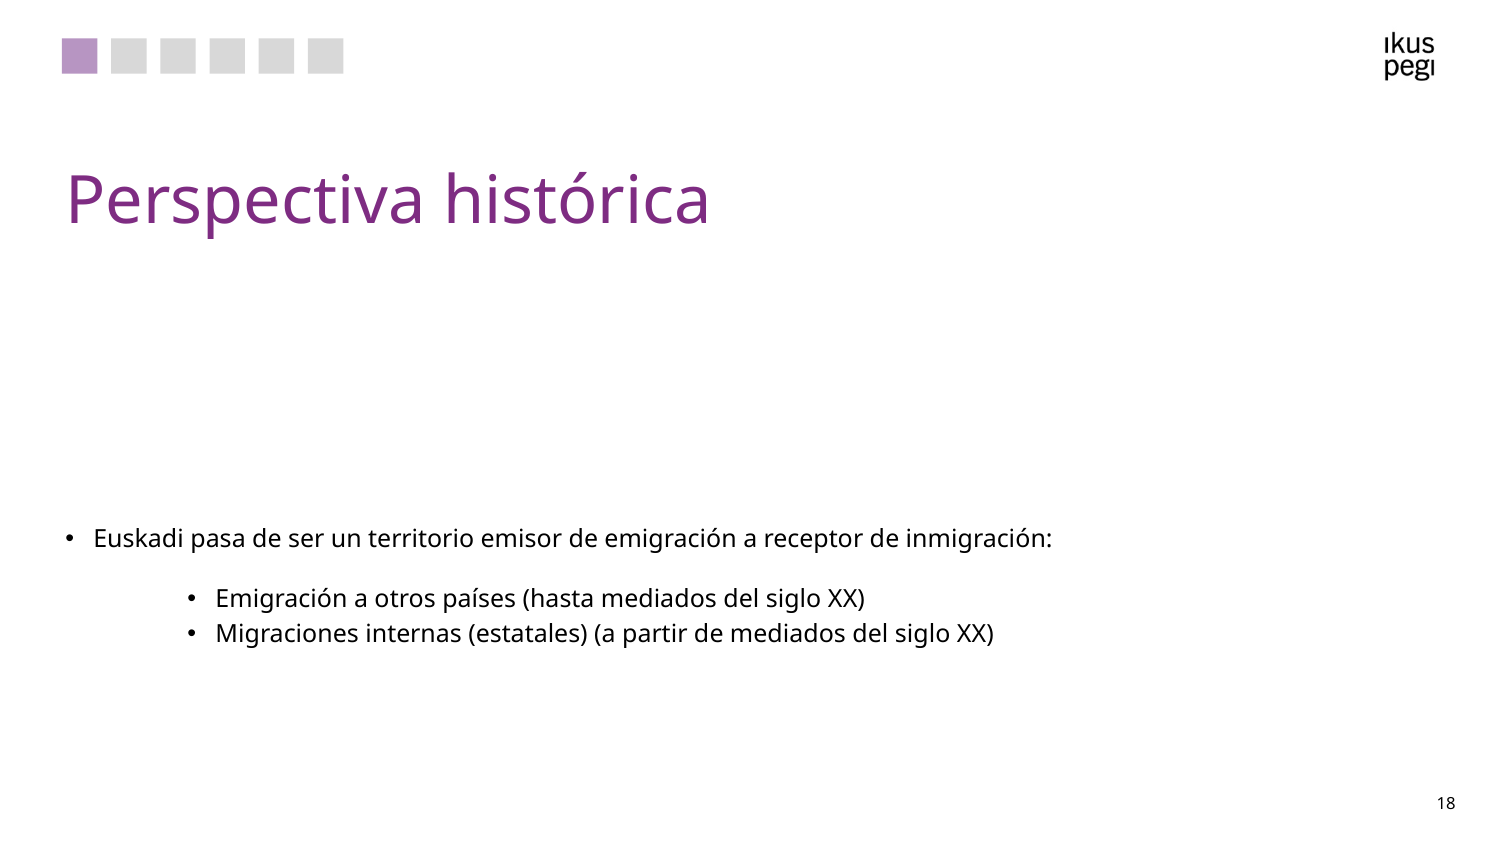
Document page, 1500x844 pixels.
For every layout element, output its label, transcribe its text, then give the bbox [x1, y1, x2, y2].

slide_number ‹#› [1151, 788, 1471, 822]
text_box Perspectiva histórica [64, 150, 1447, 245]
list Euskadi pasa de ser un territorio emisor de emigración a receptor de inmigración: Emigración a otros países (hasta mediados del siglo XX) Migraciones internas (estatales) (a partir de mediados del siglo XX) [65, 303, 1447, 777]
picture [1340, 0, 1500, 115]
